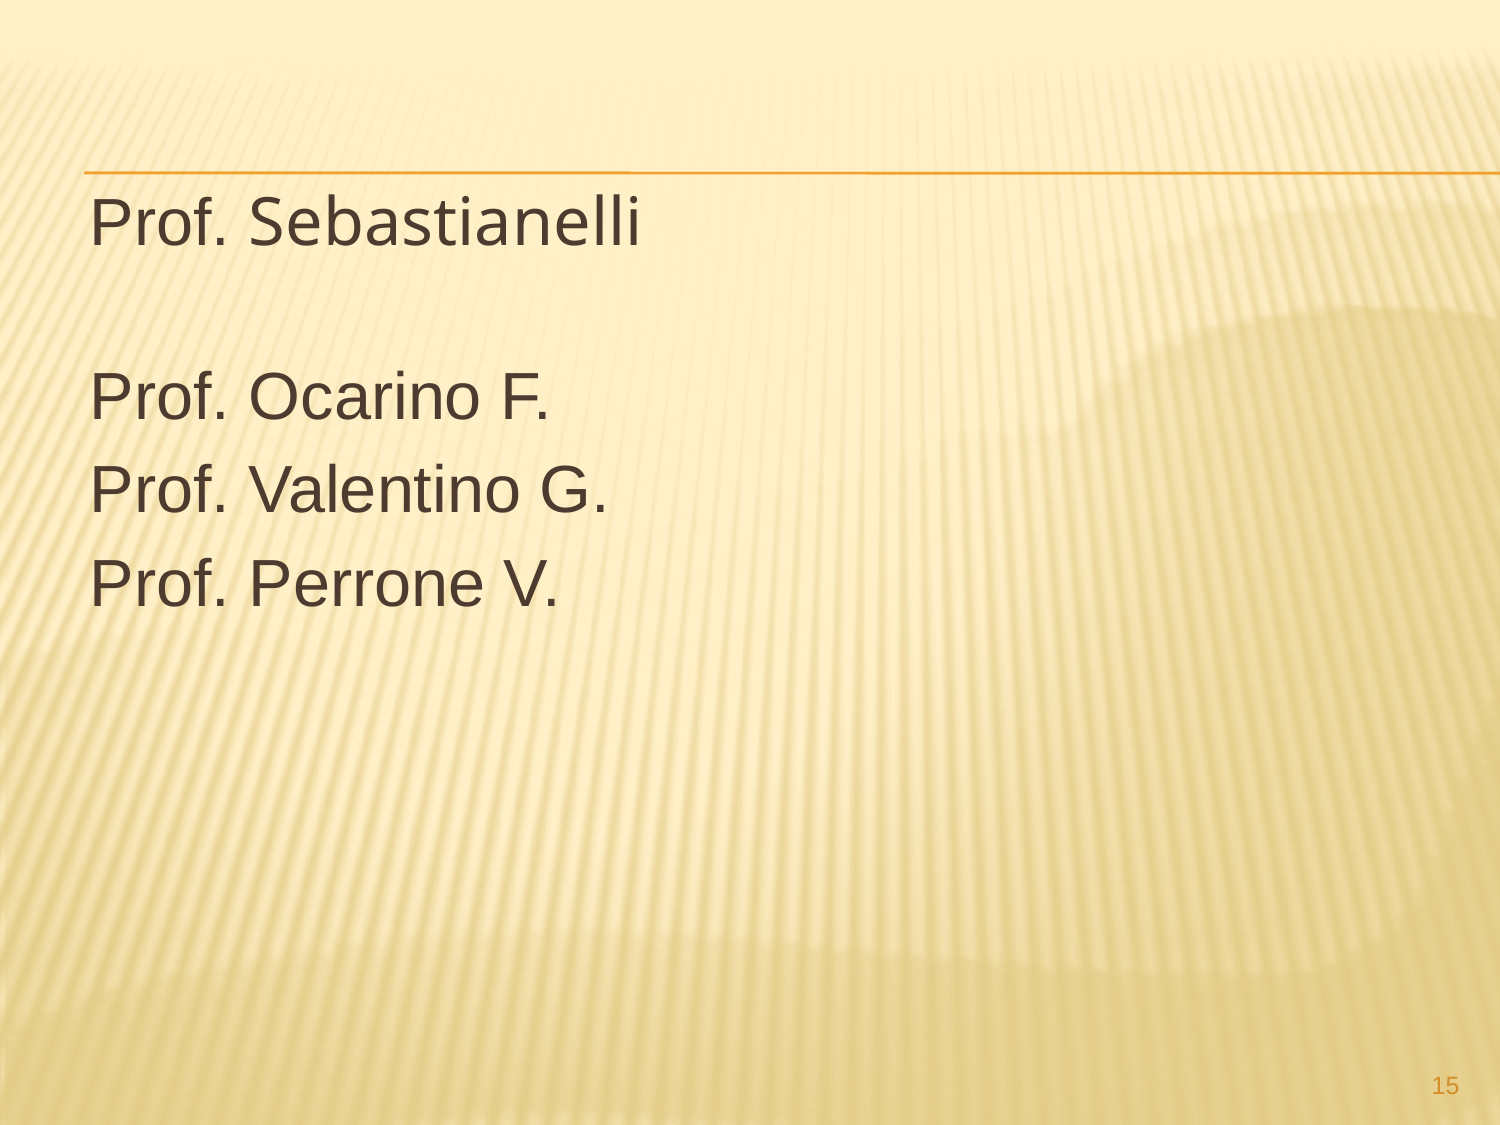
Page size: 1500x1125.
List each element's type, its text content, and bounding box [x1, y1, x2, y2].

list Prof. Sebastianelli Prof. Ocarino F. Prof. Valentino G. Prof. Perrone V. [75, 78, 1263, 941]
slide_number 15 [1350, 1061, 1475, 1103]
title [50, 75, 1475, 213]
